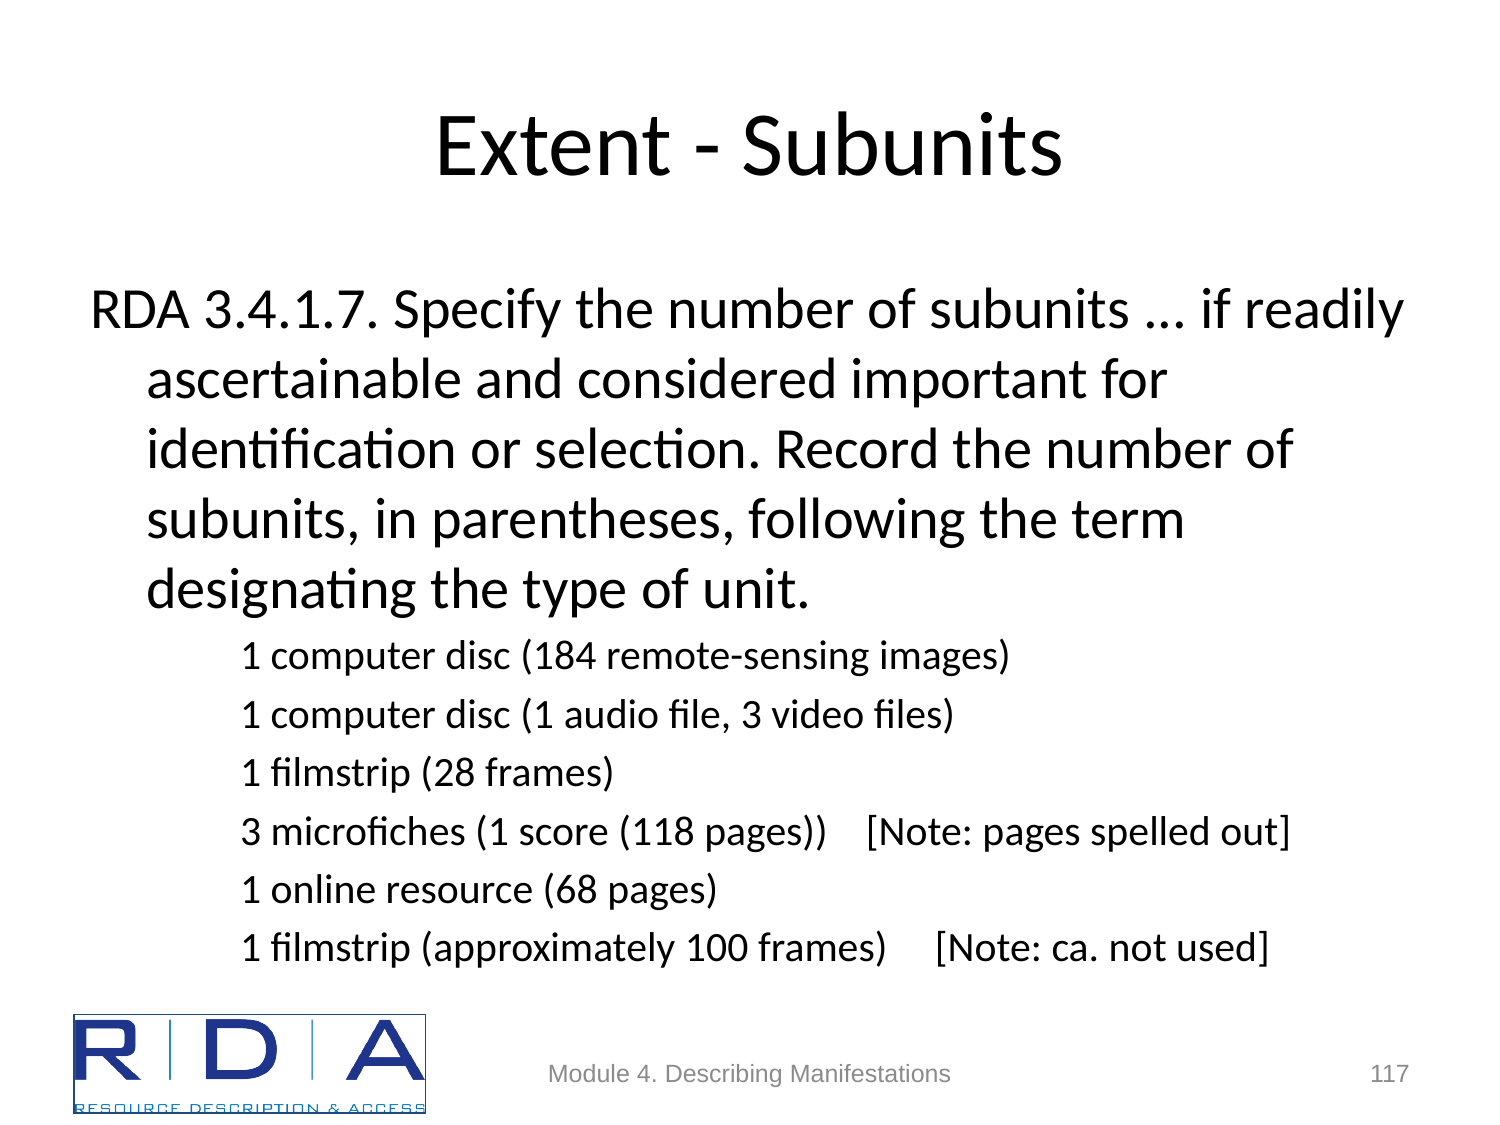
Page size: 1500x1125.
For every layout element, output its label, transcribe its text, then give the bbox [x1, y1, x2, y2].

slide_number 117 [1074, 1042, 1425, 1103]
footer Module 4. Describing Manifestations [512, 1042, 988, 1103]
list RDA 3.4.1.7. Specify the number of subunits ... if readily ascertainable and considered important for identification or selection. Record the number of subunits, in parentheses, following the term designating the type of unit. 1 computer disc (184 remote-sensing images) 1 computer disc (1 audio file, 3 video files) 1 filmstrip (28 frames) 3 microfiches (1 score (118 pages)) [Note: pages spelled out] 1 online resource (68 pages) 1 filmstrip (approximately 100 frames) [Note: ca. not used] [75, 262, 1425, 1005]
picture [75, 1015, 425, 1112]
title Extent - Subunits [75, 45, 1425, 233]
